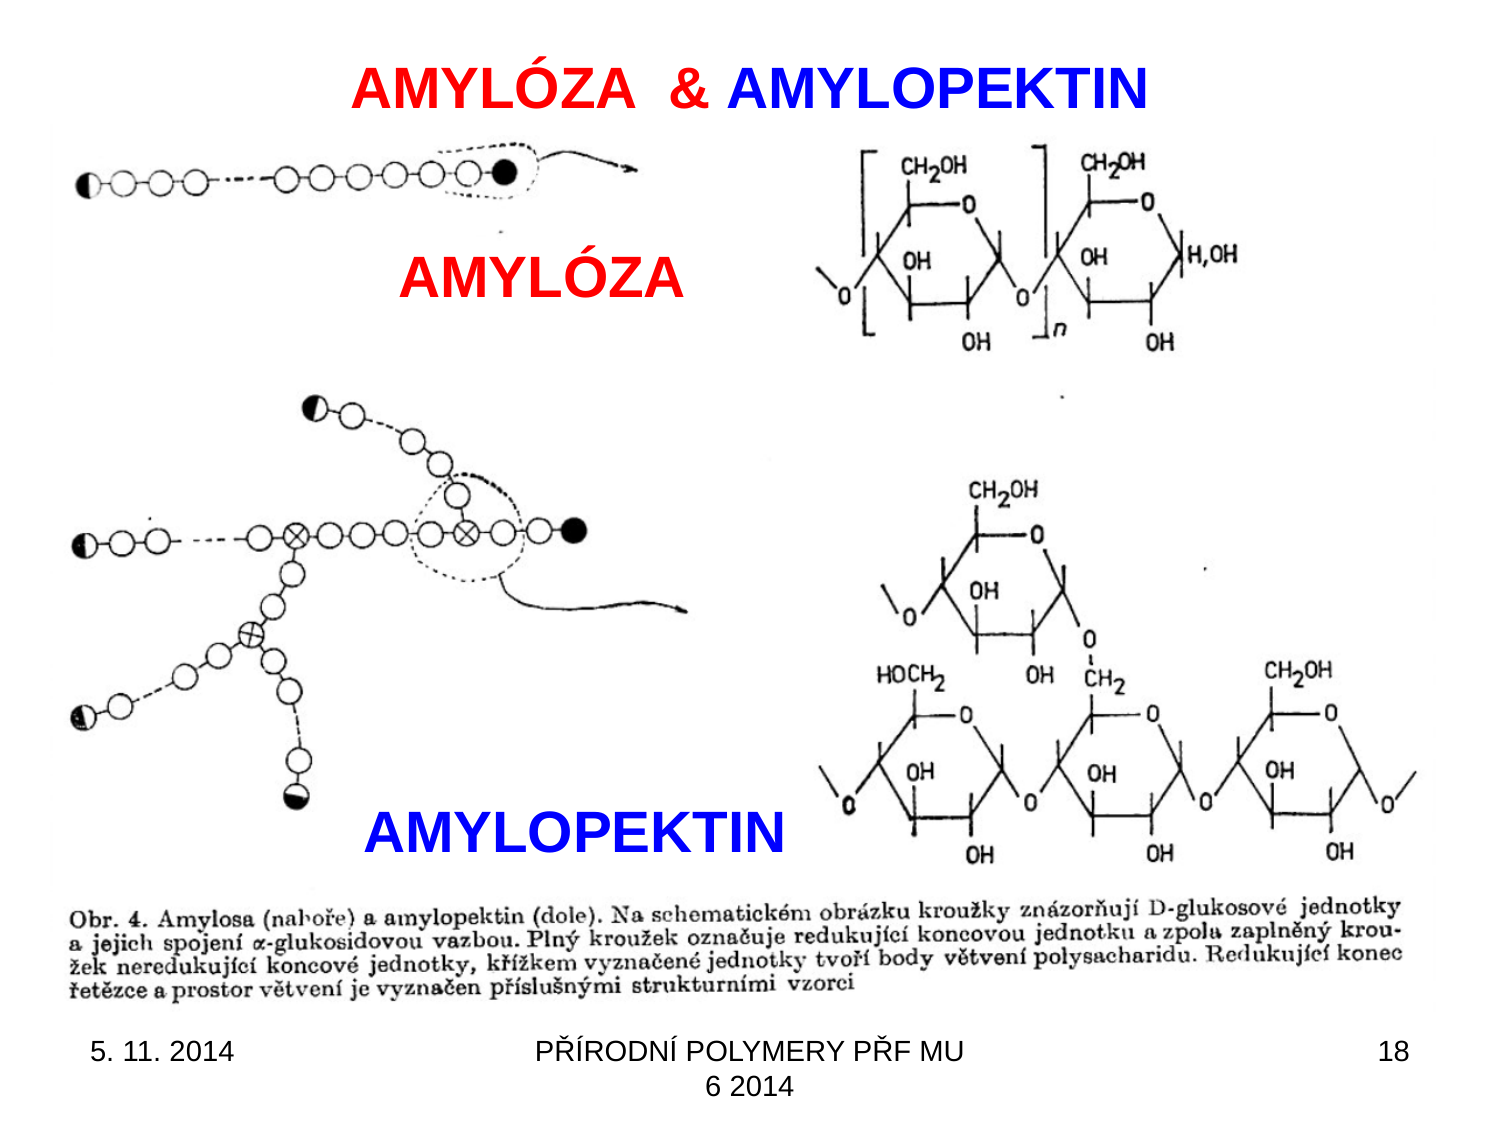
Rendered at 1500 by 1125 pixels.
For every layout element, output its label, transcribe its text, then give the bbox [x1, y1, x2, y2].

picture [48, 123, 1436, 1012]
footer PŘÍRODNÍ POLYMERY PŘF MU 6 2014 [512, 1024, 988, 1103]
title AMYLÓZA & AMYLOPEKTIN [74, 44, 1426, 122]
slide_number 18 [1074, 1024, 1426, 1103]
slide_number 5. 11. 2014 [74, 1024, 426, 1103]
